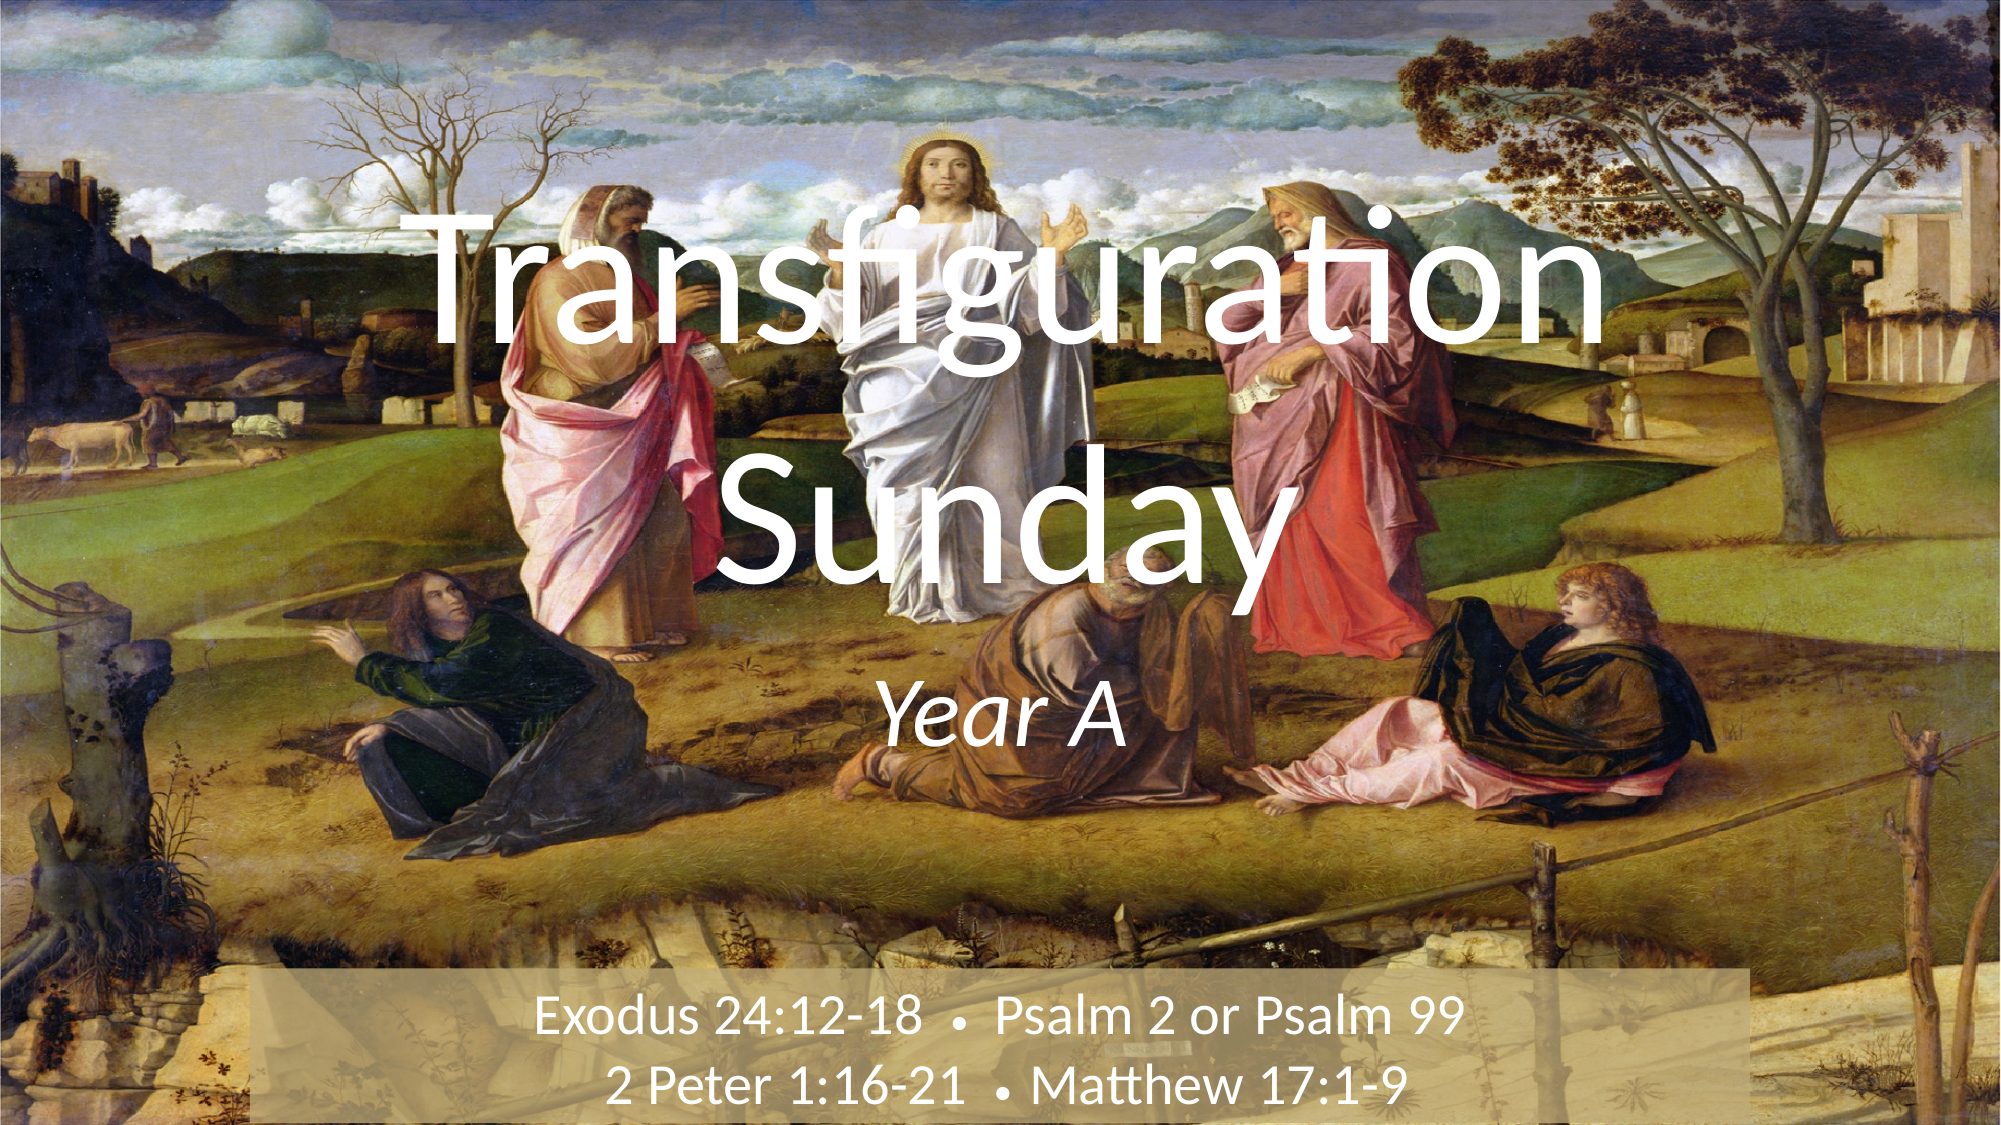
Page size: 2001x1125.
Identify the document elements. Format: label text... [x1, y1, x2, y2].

subtitle Year A [474, 637, 1525, 775]
title Transfiguration Sunday [312, 262, 1700, 504]
picture [0, 0, 2001, 1125]
text_box Exodus 24:12-18 • Psalm 2 or Psalm 99 2 Peter 1:16-21 • Matthew 17:1-9 [249, 968, 1750, 1124]
